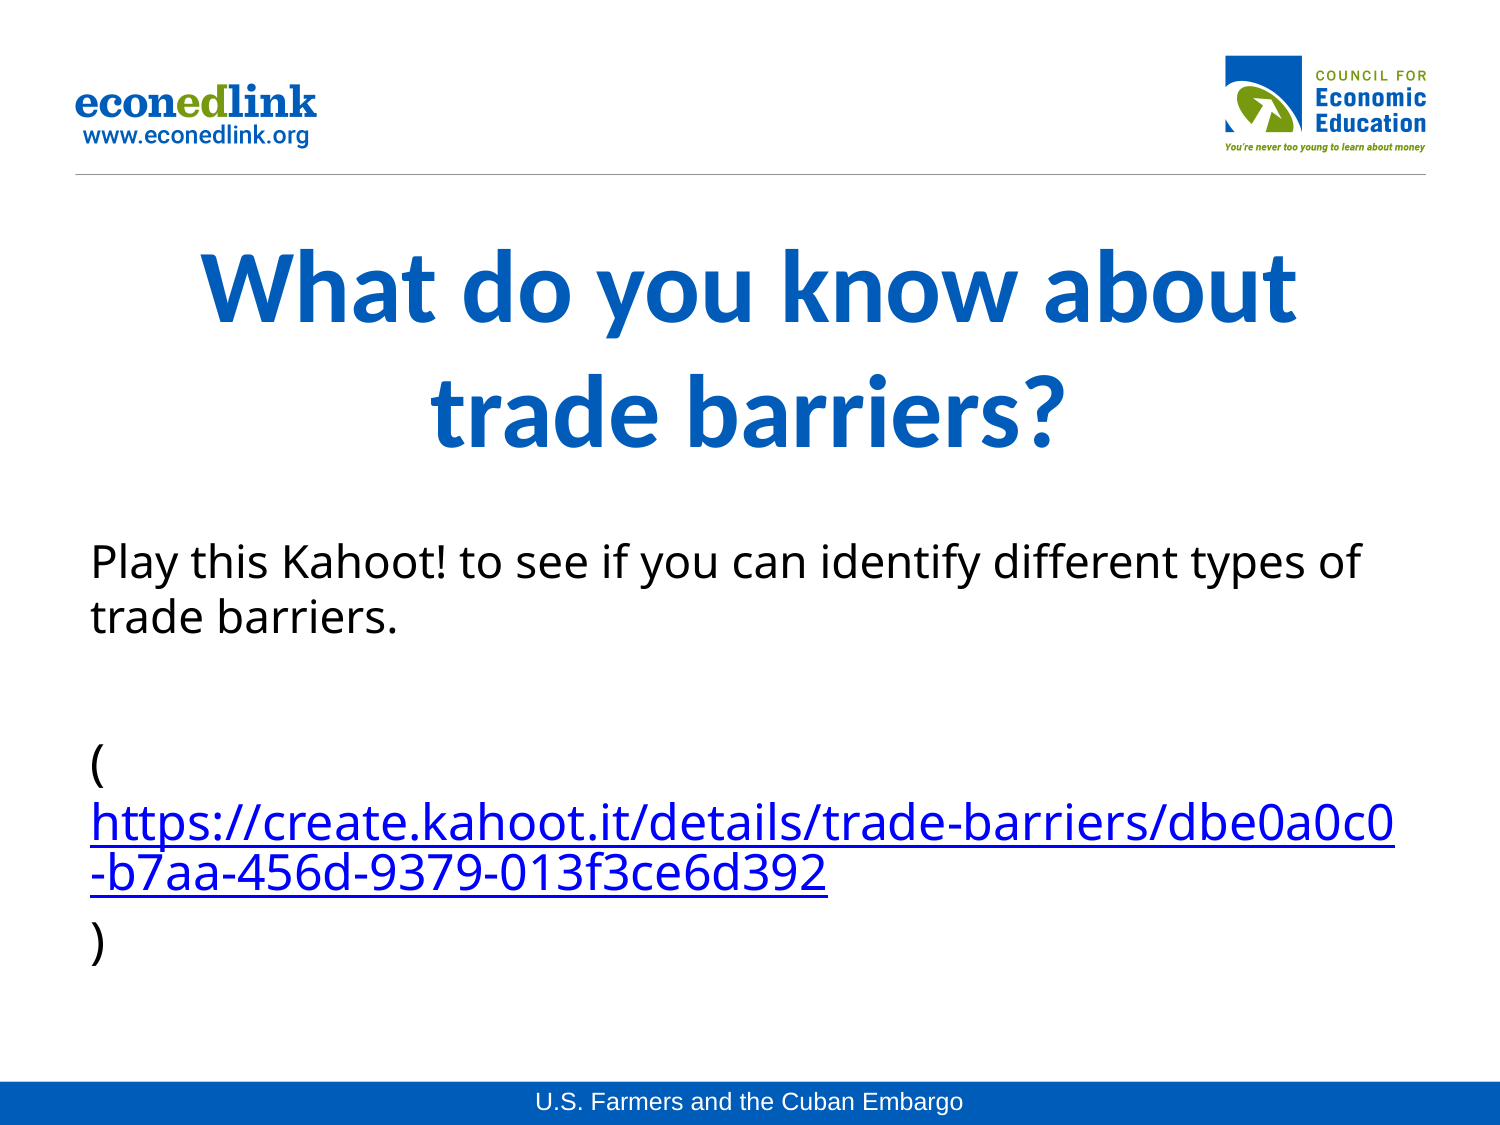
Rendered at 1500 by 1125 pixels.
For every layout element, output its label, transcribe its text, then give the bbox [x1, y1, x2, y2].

title What do you know about trade barriers? [74, 249, 1426, 438]
picture [0, 0, 1500, 1125]
list Play this Kahoot! to see if you can identify different types of trade barriers. (https://create.kahoot.it/details/trade-barriers/dbe0a0c0-b7aa-456d-9379-013f3ce6d392) [74, 524, 1426, 963]
